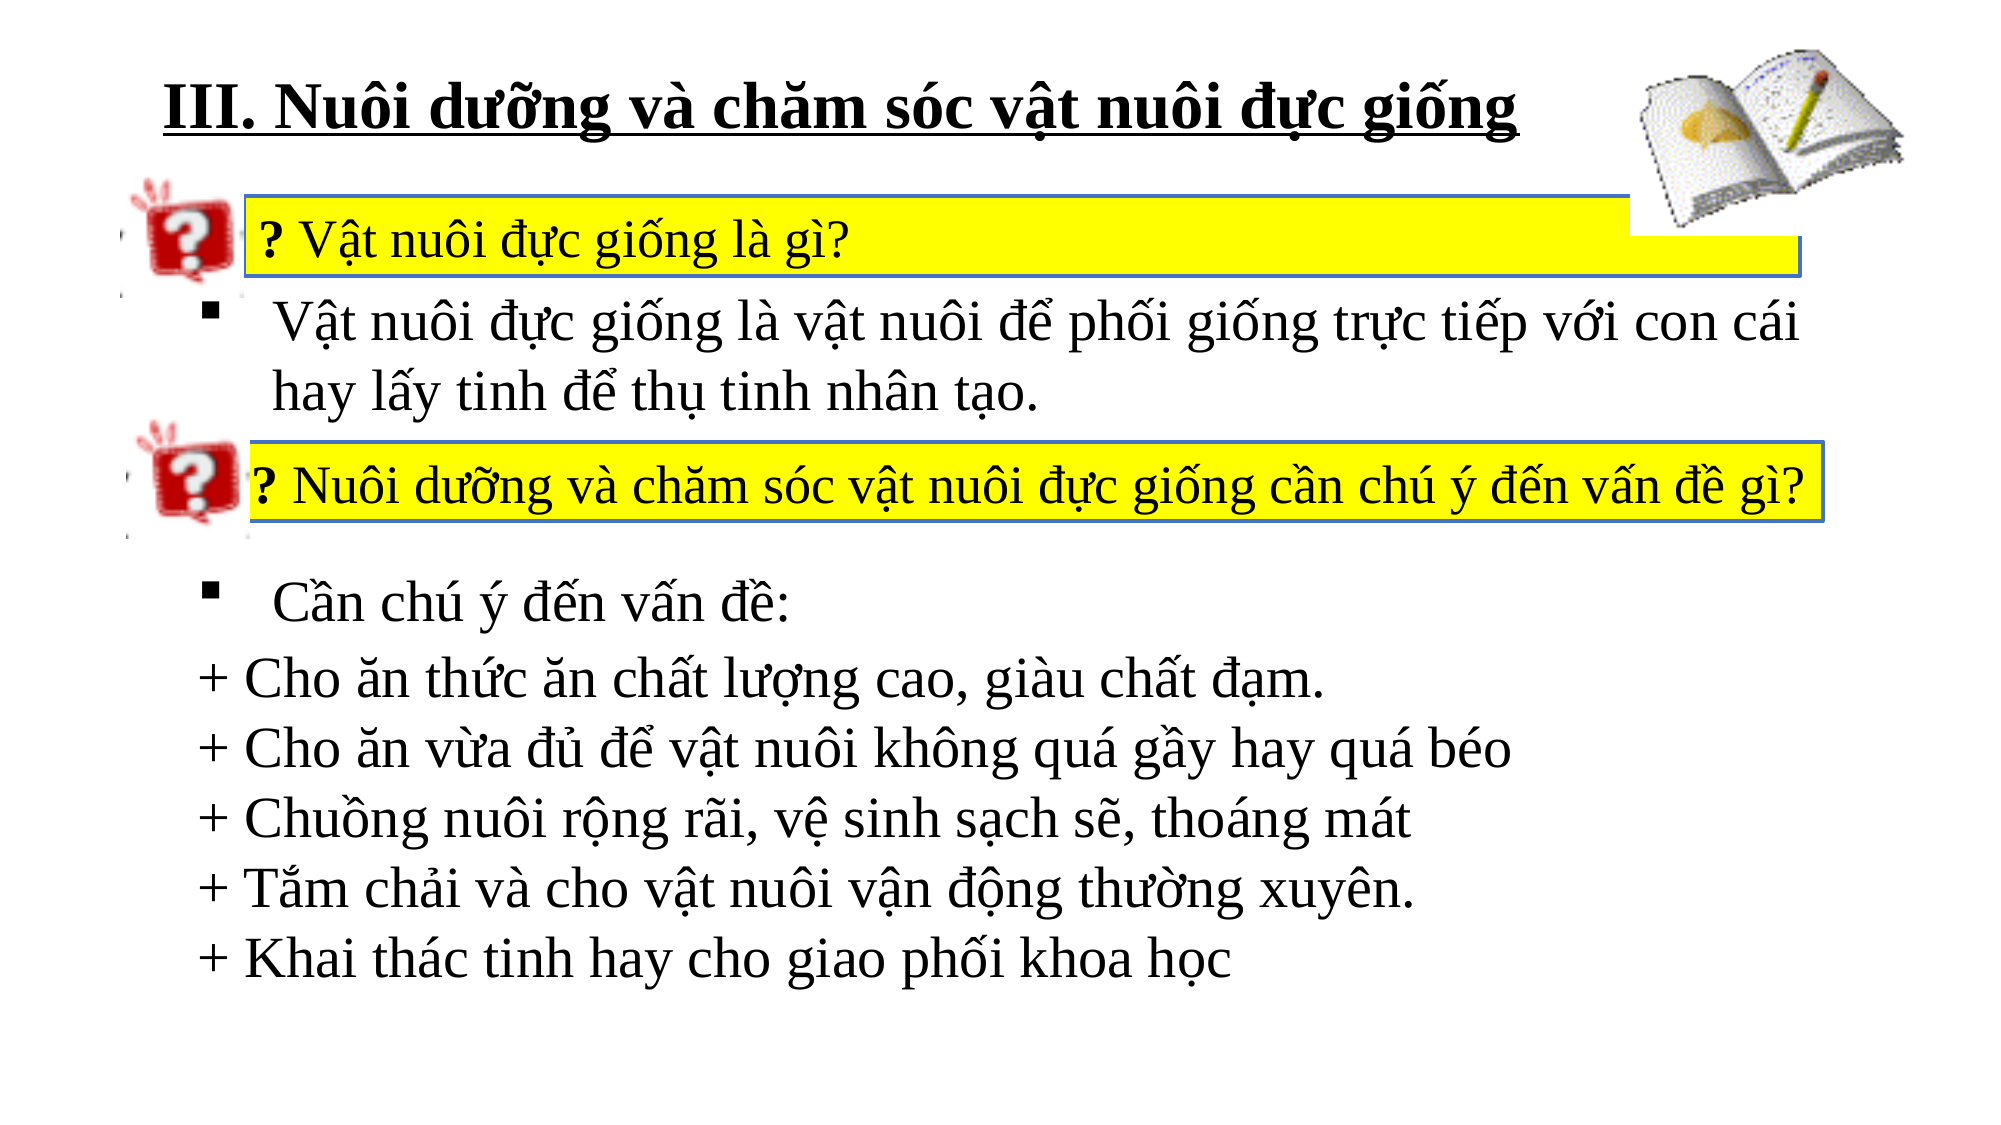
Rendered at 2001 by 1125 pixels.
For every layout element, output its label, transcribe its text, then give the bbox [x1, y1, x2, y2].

picture [125, 415, 250, 540]
text_box III. Nuôi dưỡng và chăm sóc vật nuôi đực giống [148, 54, 1536, 150]
picture [1629, 30, 1924, 236]
text_box ? Nuôi dưỡng và chăm sóc vật nuôi đực giống cần chú ý đến vấn đề gì? [254, 440, 1825, 523]
text_box Vật nuôi đực giống là vật nuôi để phối giống trực tiếp với con cái hay lấy tinh để thụ tinh nhân tạo. [182, 274, 1878, 430]
picture [119, 173, 244, 298]
text_box Cần chú ý đến vấn đề: + Cho ăn thức ăn chất lượng cao, giàu chất đạm. + Cho ăn vừa đủ để vật nuôi không quá gầy hay quá béo + Chuồng nuôi rộng rãi, vệ sinh sạch sẽ, thoáng mát + Tắm chải và cho vật nuôi vận động thường xuyên. + Khai thác tinh hay cho giao phối khoa học [182, 555, 1768, 997]
text_box ? Vật nuôi đực giống là gì? [248, 194, 1802, 274]
